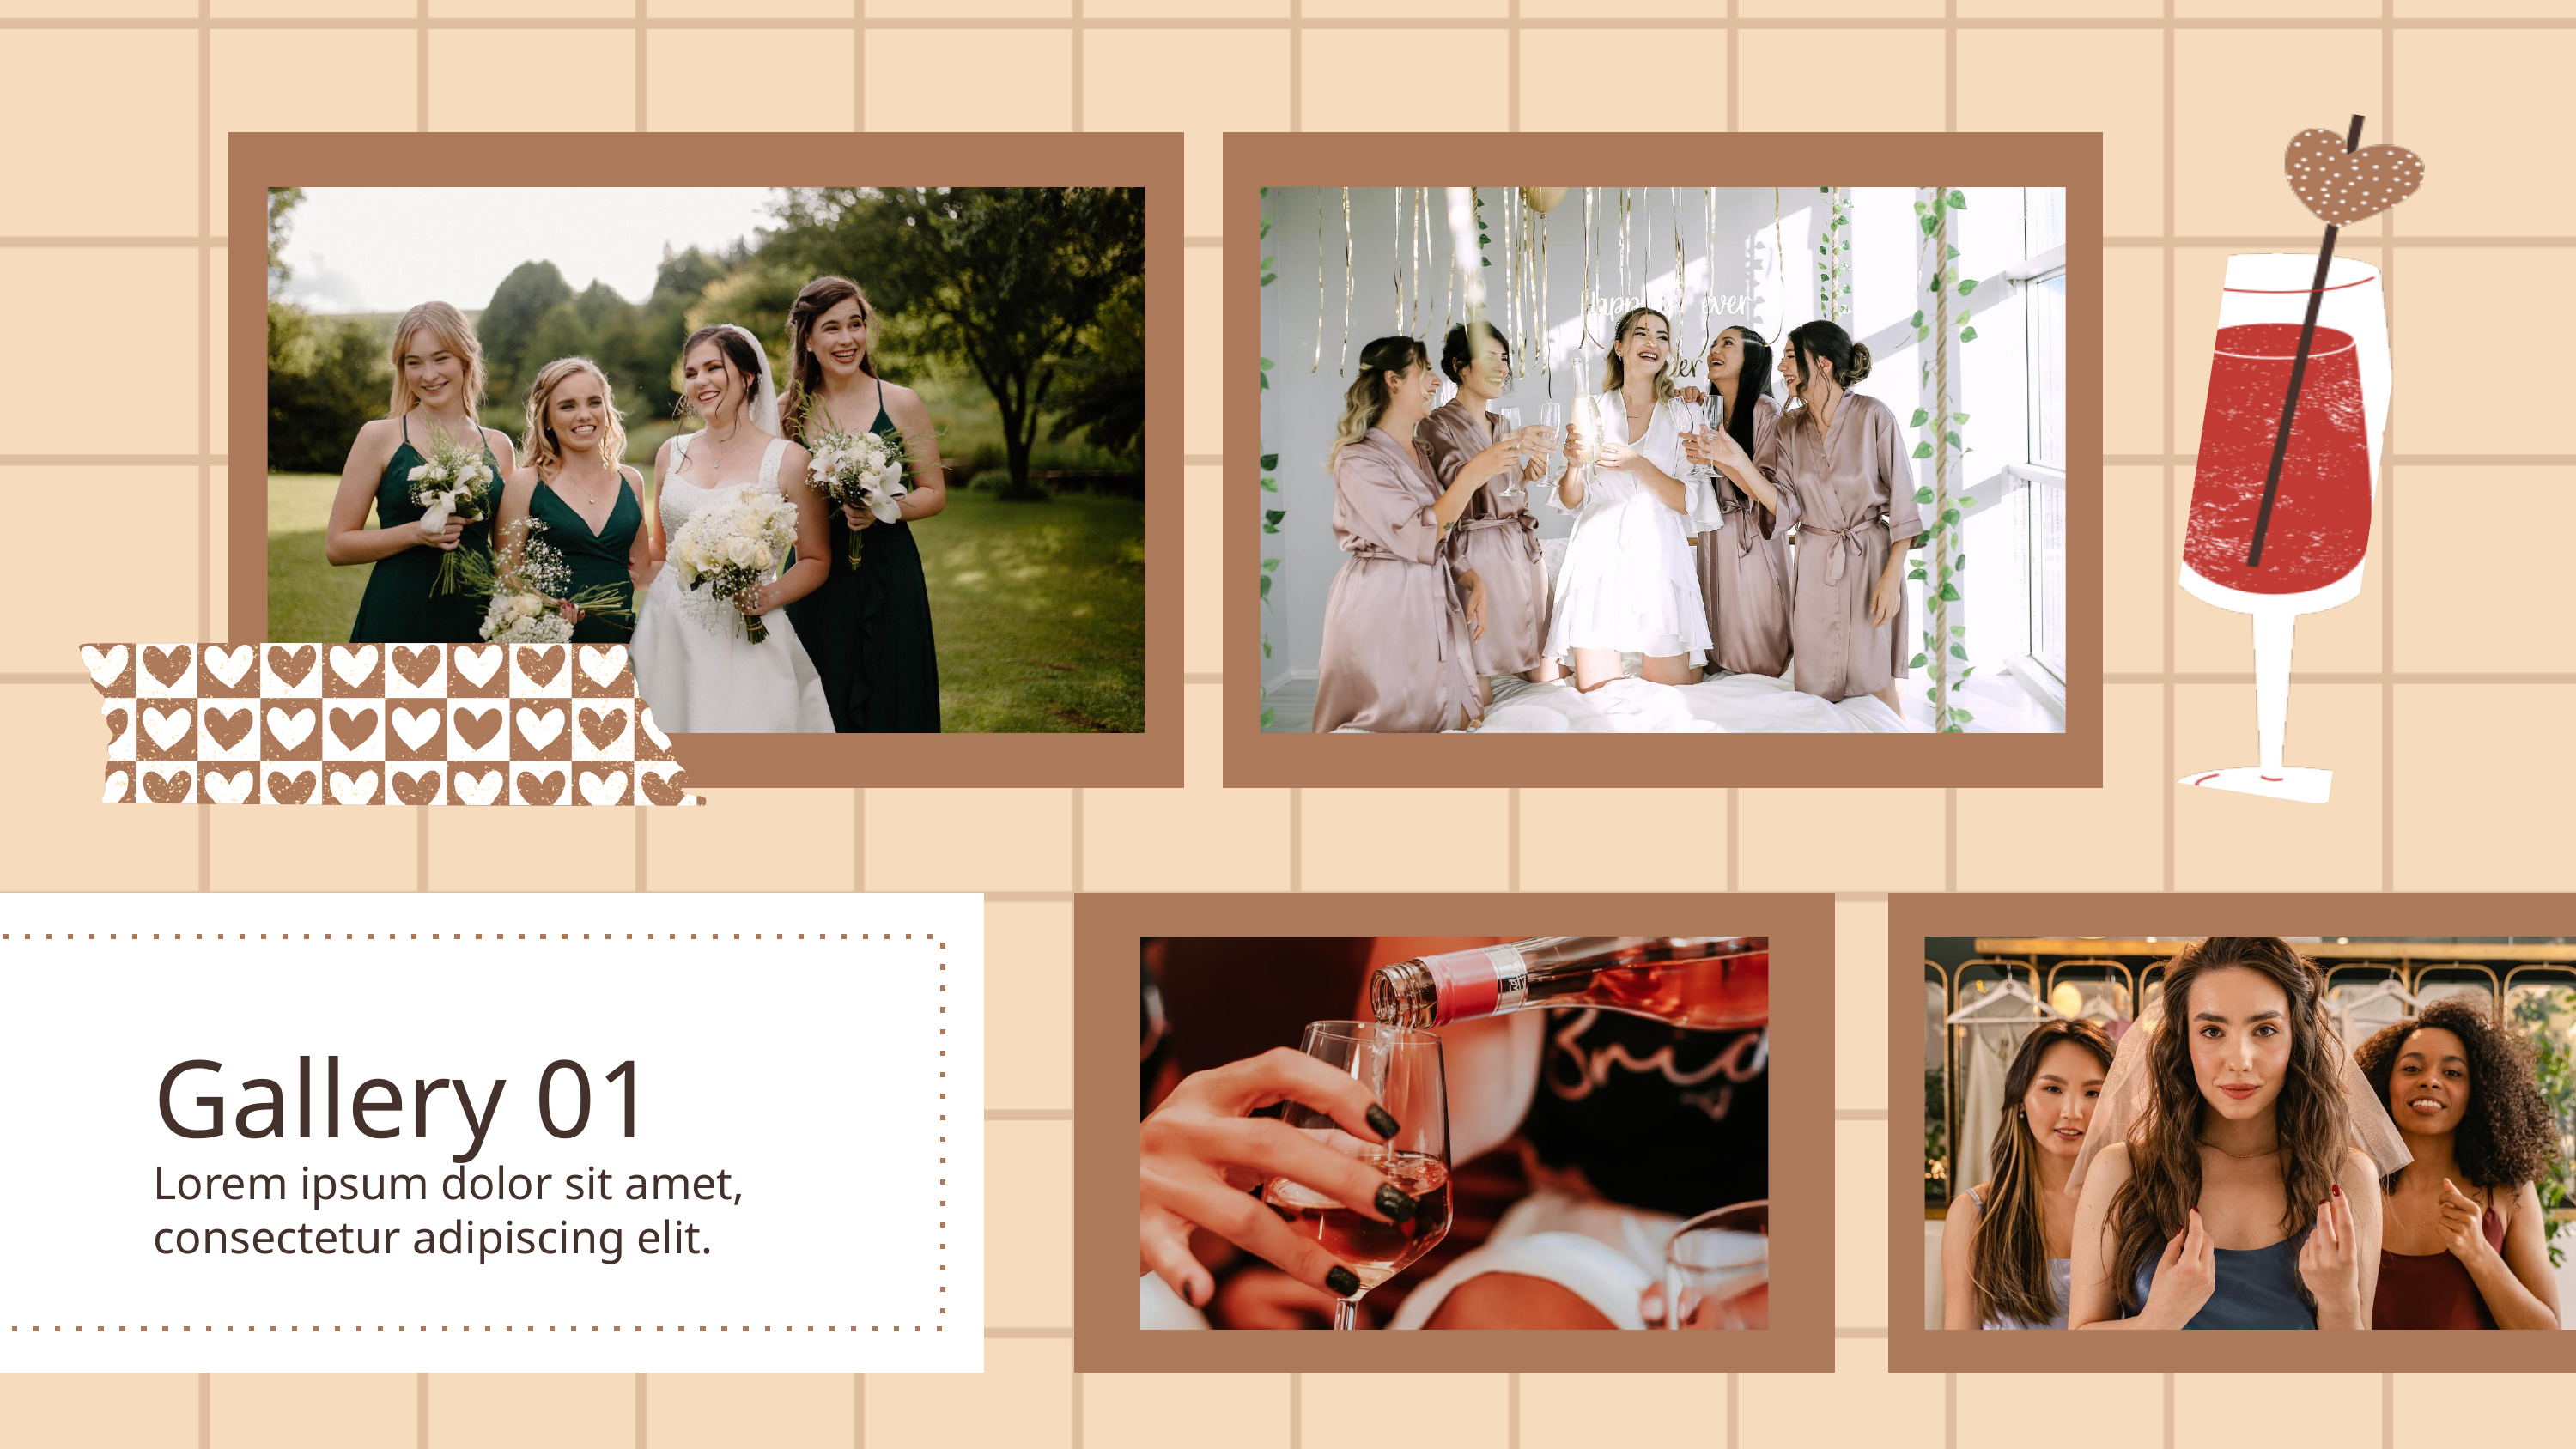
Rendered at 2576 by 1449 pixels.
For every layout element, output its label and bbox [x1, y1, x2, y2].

text_box [228, 132, 1185, 789]
text_box [79, 643, 707, 806]
text_box [2149, 99, 2432, 806]
picture [0, 0, 2576, 1449]
text_box [1223, 132, 2104, 789]
text_box [0, 852, 985, 1449]
text_box [1888, 893, 2576, 1373]
picture [1924, 936, 2576, 1330]
text_box [1073, 893, 1836, 1373]
